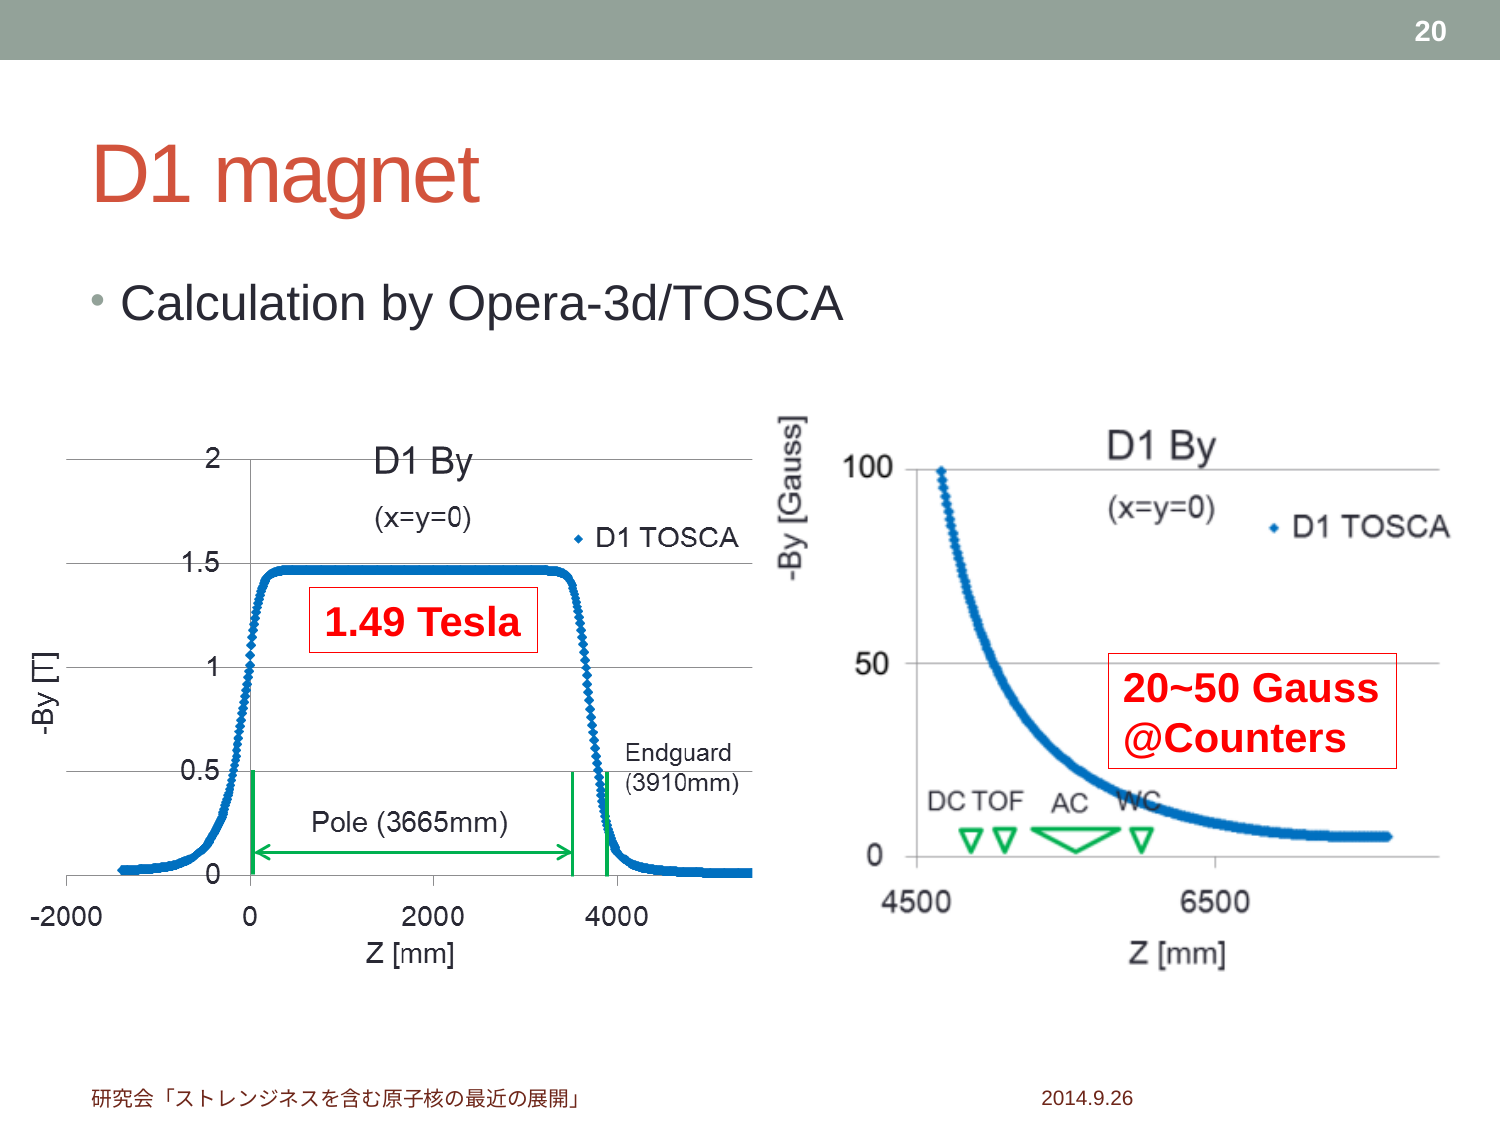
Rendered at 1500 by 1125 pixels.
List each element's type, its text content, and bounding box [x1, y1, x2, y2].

title D1 magnet [75, 87, 1425, 250]
picture [7, 403, 1488, 979]
text_box 研究会「ストレンジネスを含む原子核の最近の展開」 [3, 1071, 679, 1125]
text_box 2014.9.26 [749, 1069, 1425, 1124]
slide_number 20 [1399, 2, 1498, 57]
list Calculation by Opera-3d/TOSCA [75, 262, 1447, 417]
